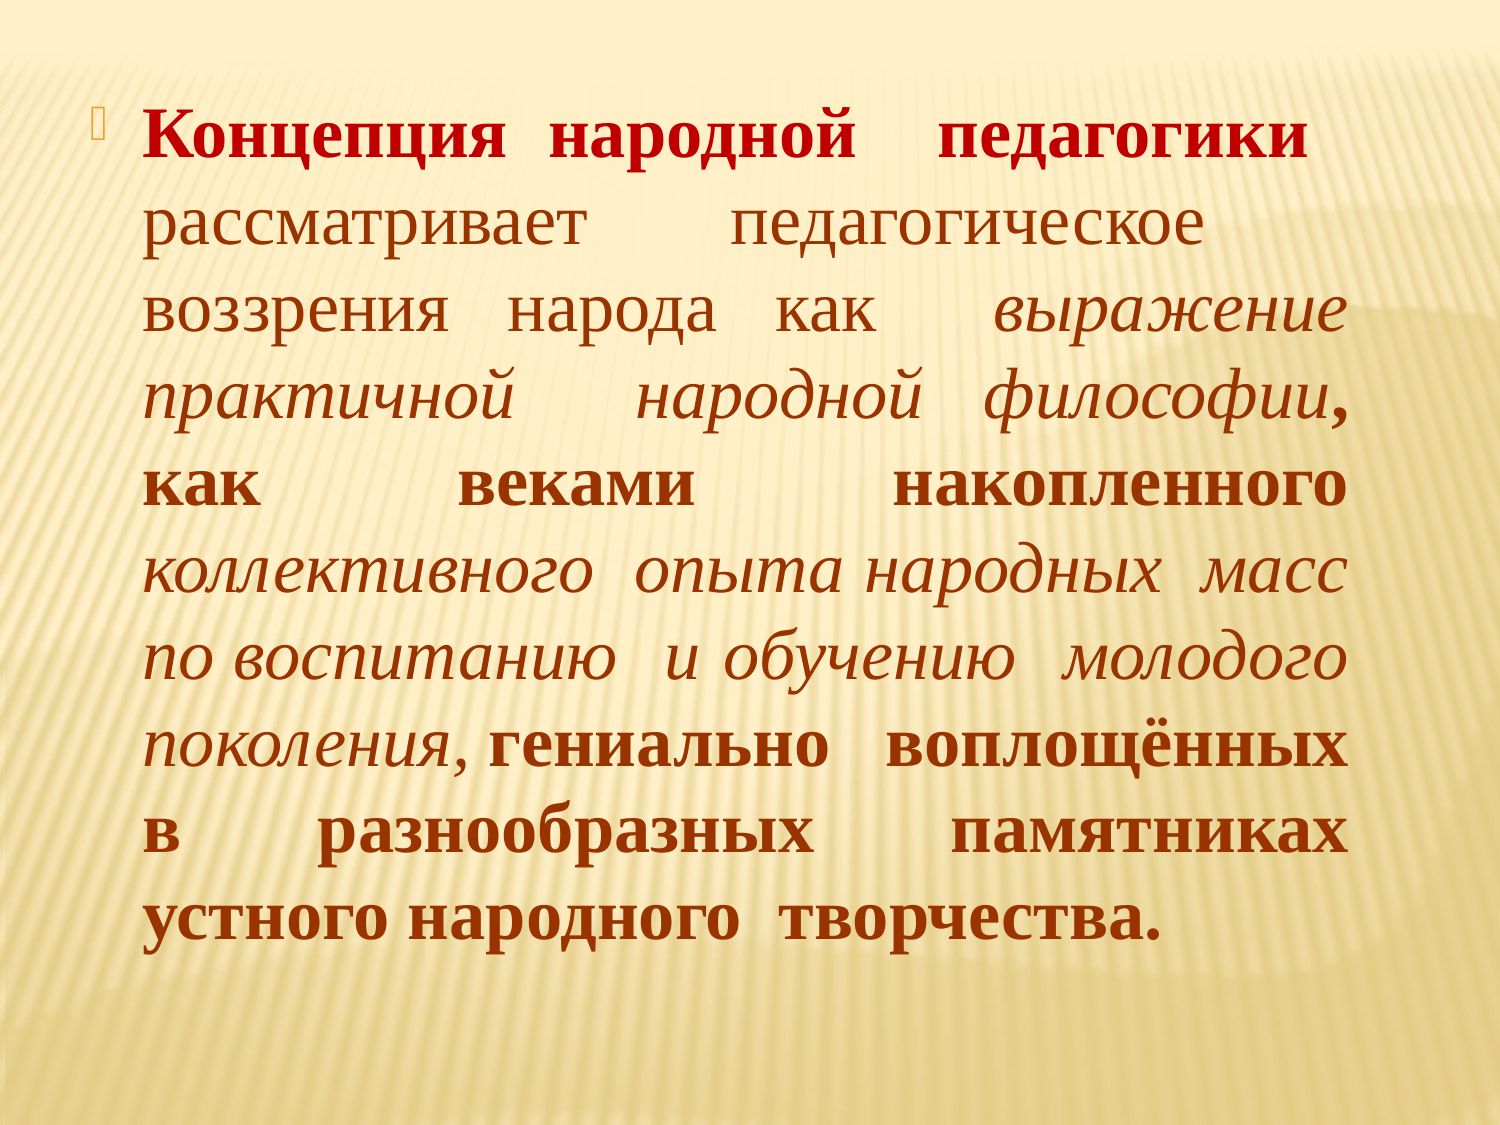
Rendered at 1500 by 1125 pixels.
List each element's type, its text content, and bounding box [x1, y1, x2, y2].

list Концепция народной педагогики рассматривает педагогическое воззрения народа как выражение практичной народной философии, как веками накопленного коллективного опыта народных масс по воспитанию и обучению молодого поколения, гениально воплощённых в разнообразных памятниках устного народного творчества. [75, 78, 1365, 998]
